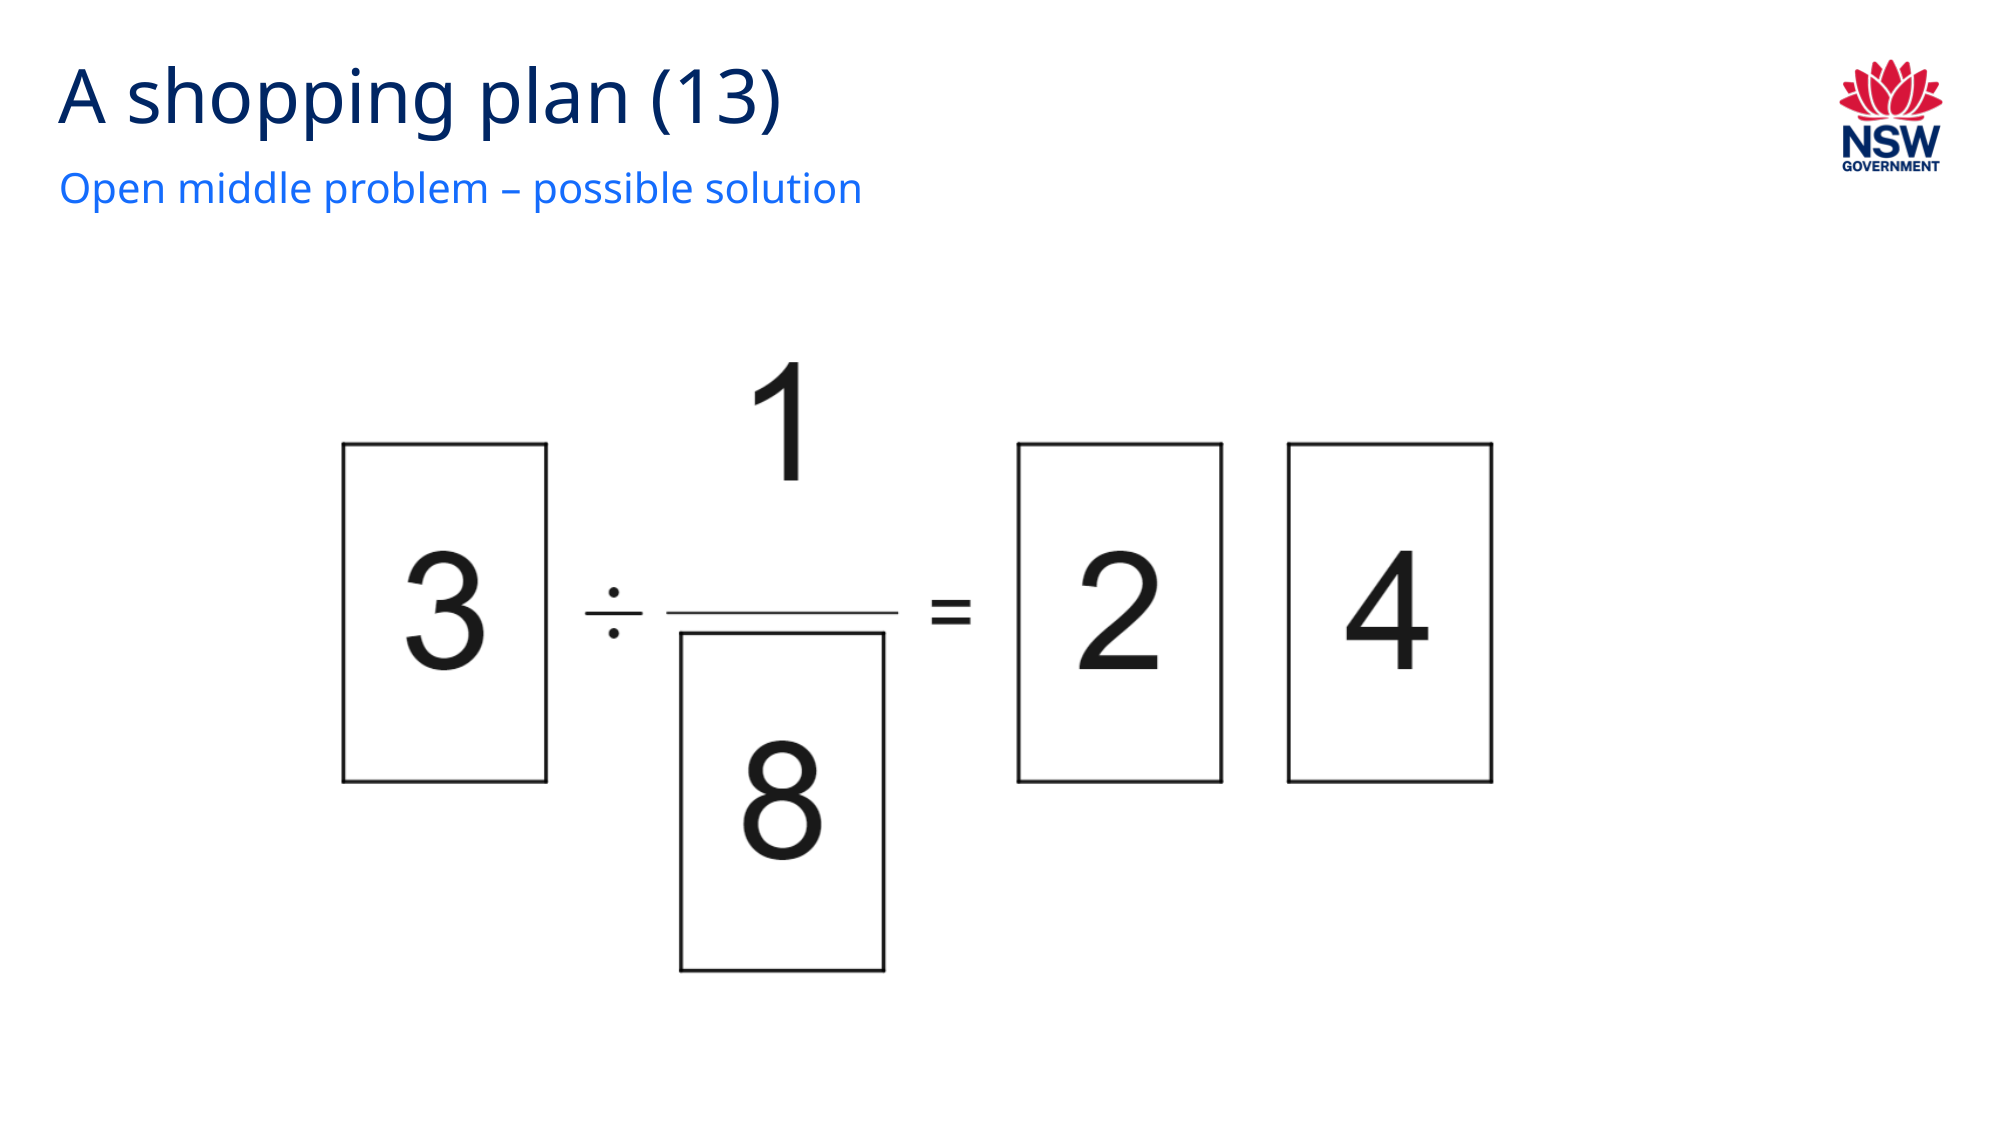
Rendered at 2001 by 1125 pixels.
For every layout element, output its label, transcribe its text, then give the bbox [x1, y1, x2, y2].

picture [1839, 59, 1943, 172]
title A shopping plan (13) [59, 59, 1713, 149]
list Open middle problem – possible solution [59, 161, 1713, 212]
picture [324, 306, 1504, 996]
